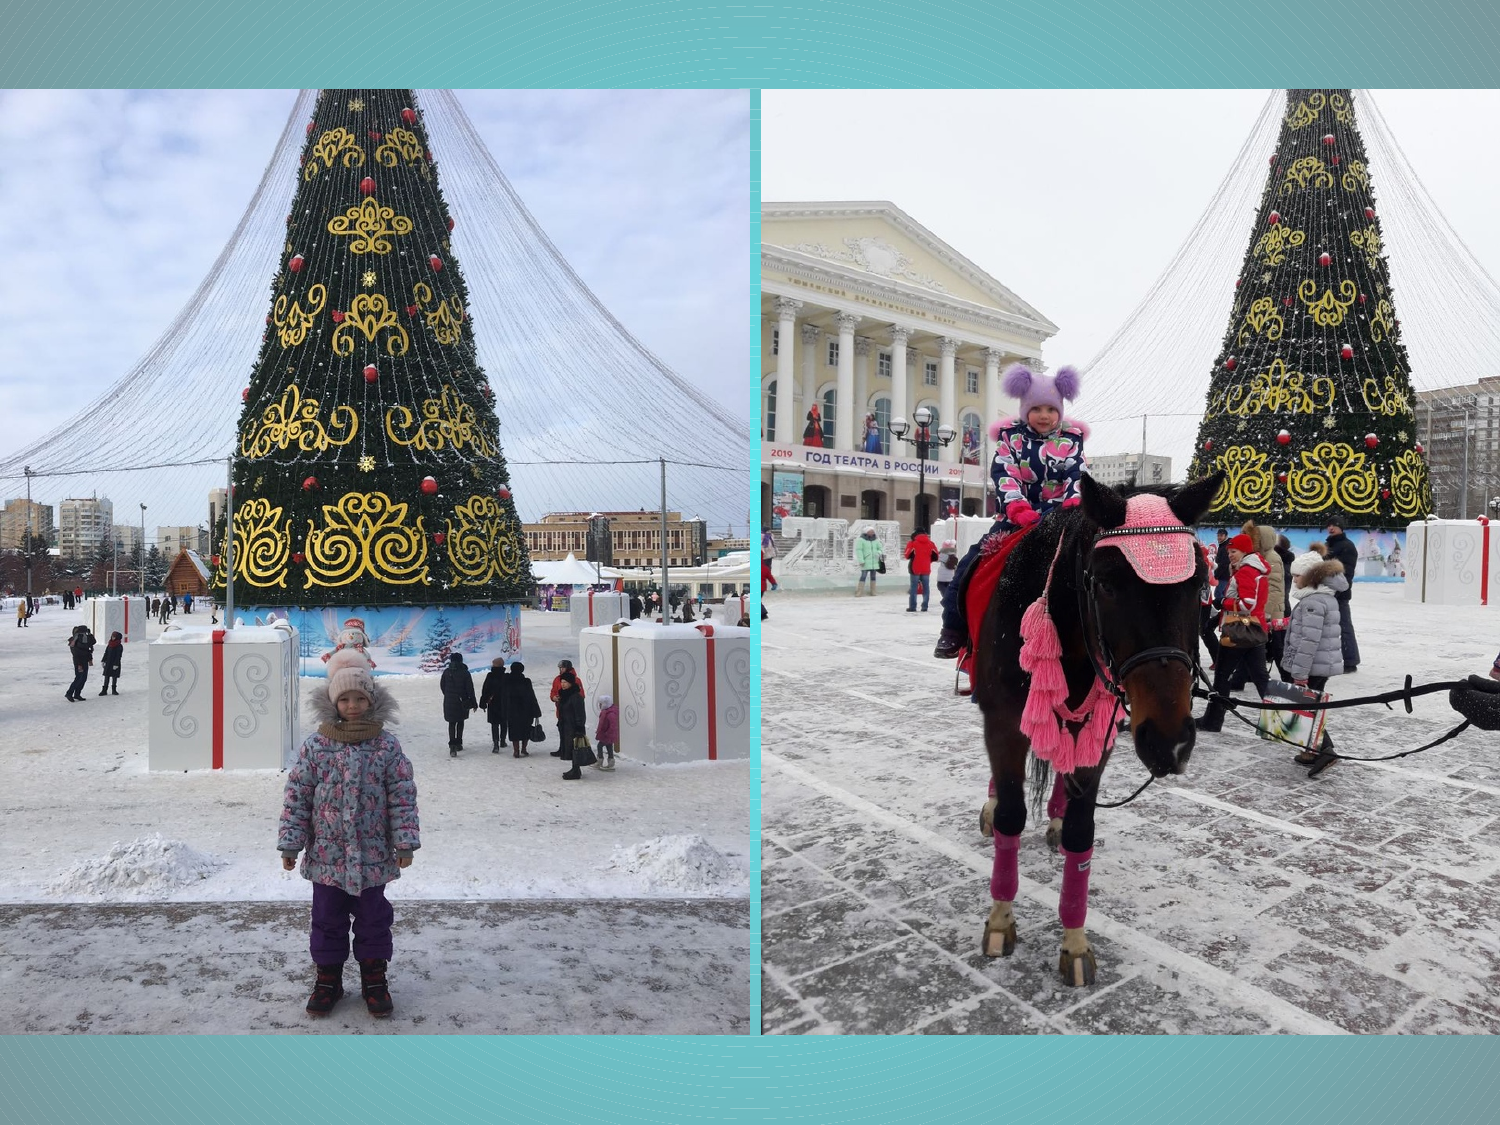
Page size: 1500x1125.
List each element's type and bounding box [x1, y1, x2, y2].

picture [0, 89, 751, 1036]
picture [761, 89, 1500, 1036]
